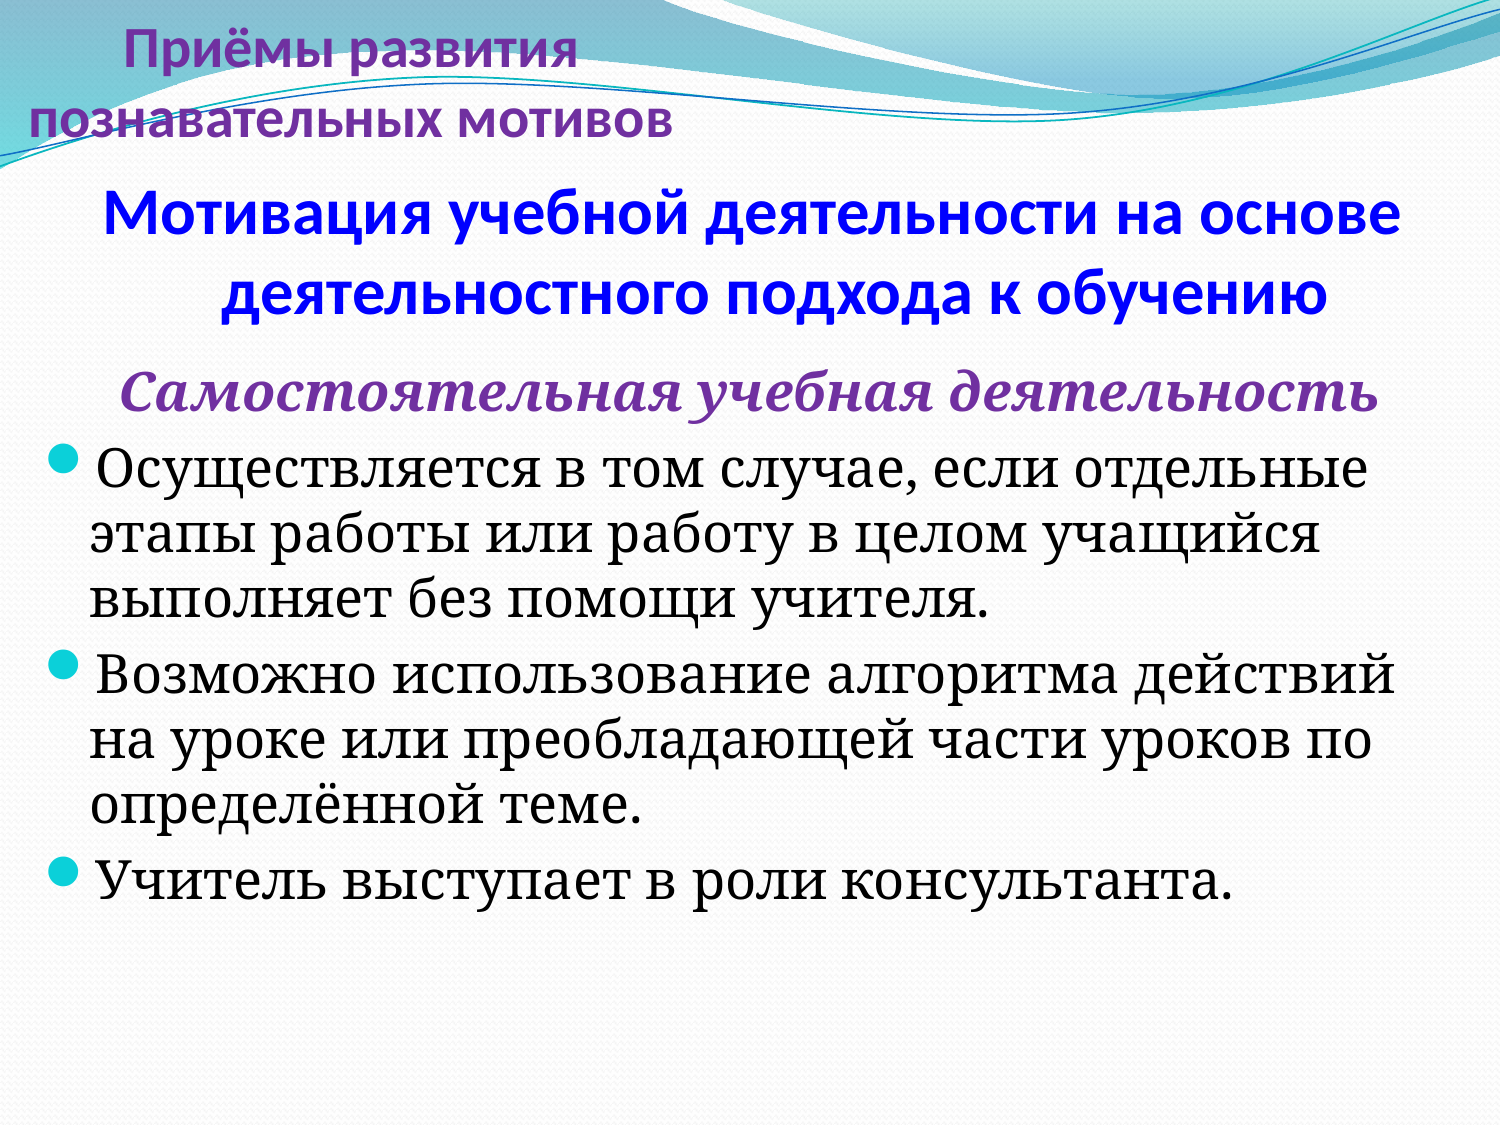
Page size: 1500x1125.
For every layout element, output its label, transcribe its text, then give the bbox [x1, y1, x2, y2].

title Приёмы развития познавательных мотивов [17, 19, 685, 149]
list Самостоятельная учебная деятельность Осуществляется в том случае, если отдельные этапы работы или работу в целом учащийся выполняет без помощи учителя. Возможно использование алгоритма действий на уроке или преобладающей части уроков по определённой теме. Учитель выступает в роли консультанта. [29, 349, 1471, 1083]
text_box Мотивация учебной деятельности на основе деятельностного подхода к обучению [41, 160, 1465, 336]
